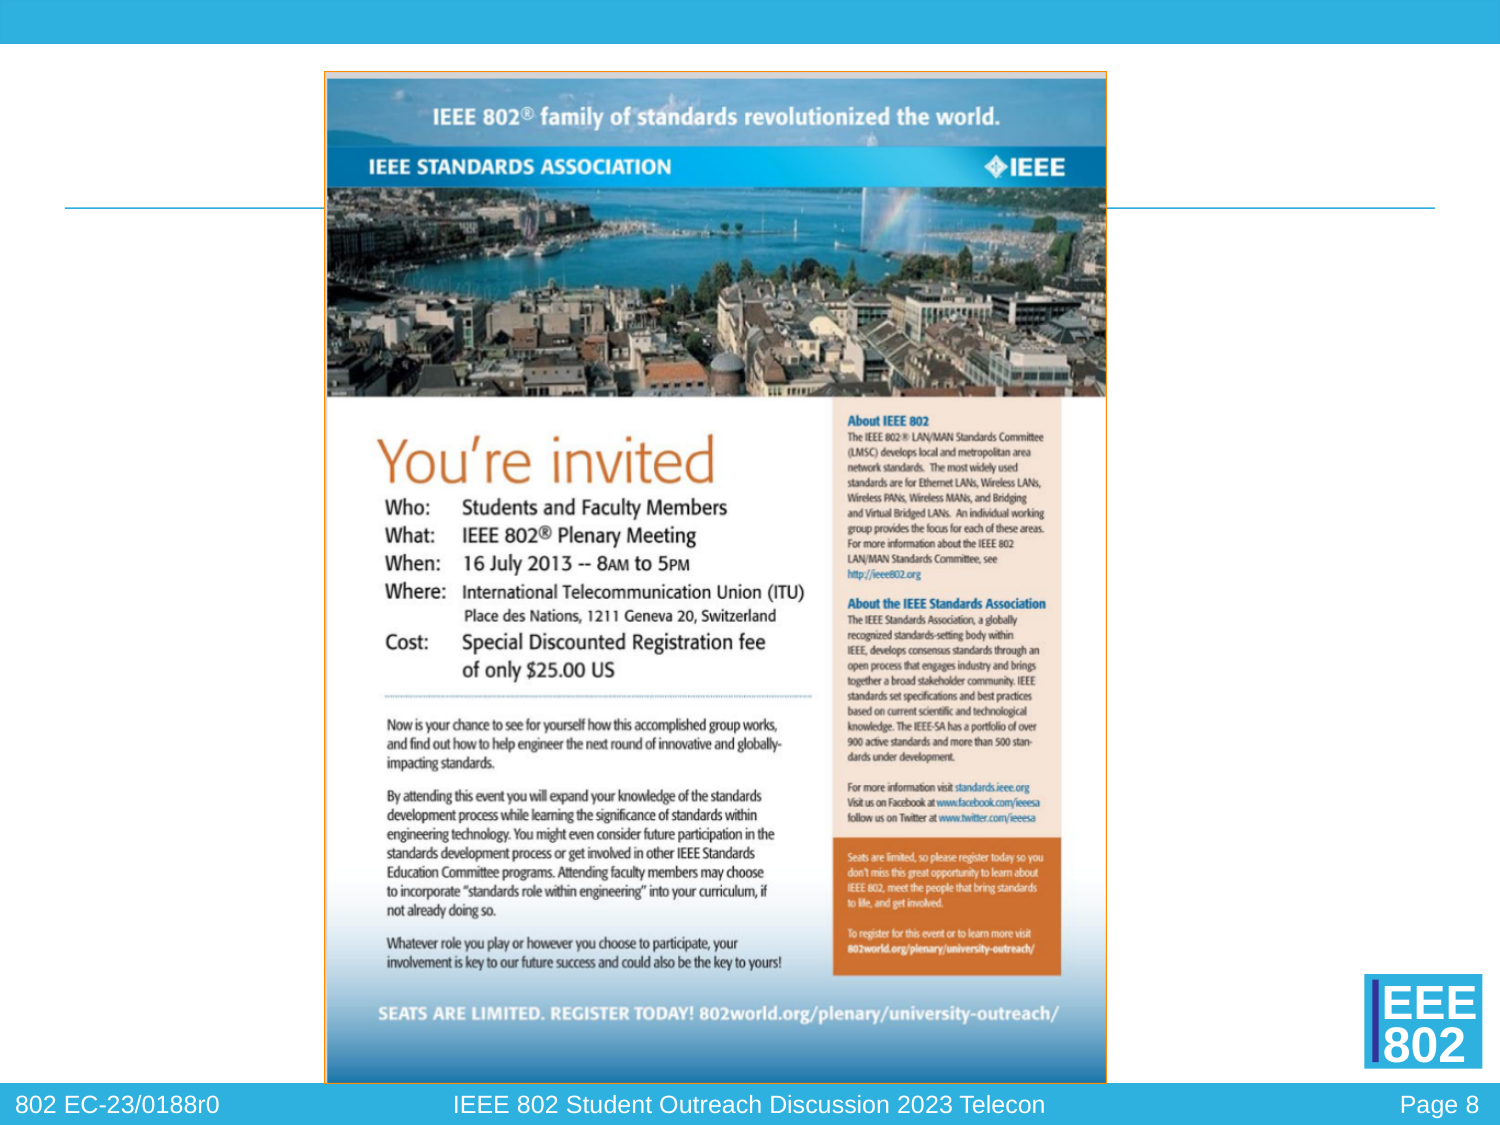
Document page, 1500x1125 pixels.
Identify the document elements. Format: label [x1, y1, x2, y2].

picture [324, 71, 1107, 1084]
